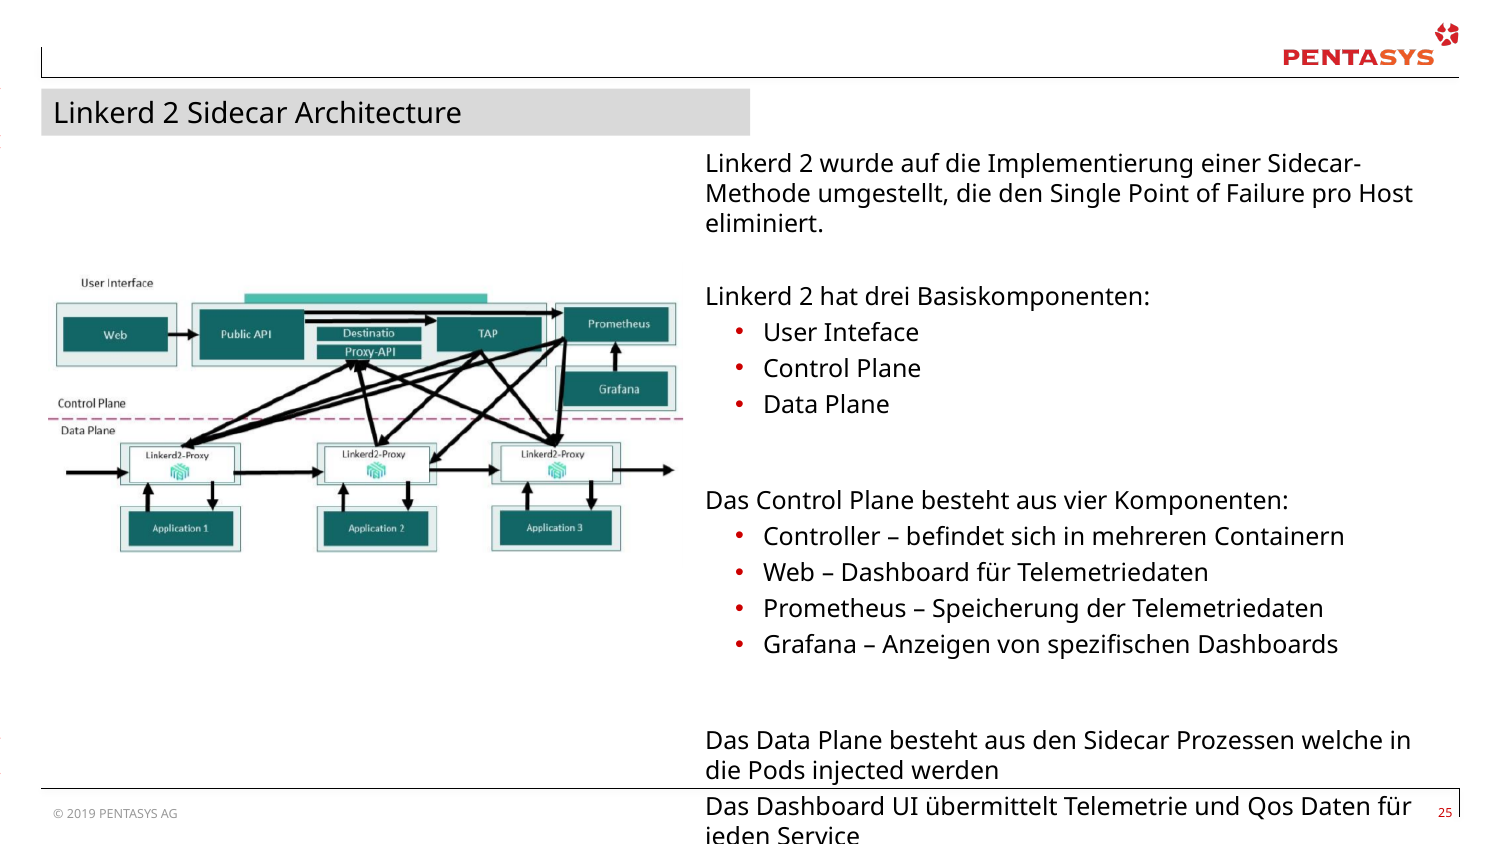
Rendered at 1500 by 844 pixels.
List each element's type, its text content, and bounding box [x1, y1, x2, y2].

list Linkerd 2 Sidecar Architecture [41, 88, 751, 136]
list Linkerd 2 wurde auf die Implementierung einer Sidecar-Methode umgestellt, die den Single Point of Failure pro Host eliminiert. Linkerd 2 hat drei Basiskomponenten: User Inteface Control Plane Data Plane Das Control Plane besteht aus vier Komponenten: Controller – befindet sich in mehreren Containern Web – Dashboard für Telemetriedaten Prometheus – Speicherung der Telemetriedaten Grafana – Anzeigen von spezifischen Dashboards Das Data Plane besteht aus den Sidecar Prozessen welche in die Pods injected werden Das Dashboard UI übermittelt Telemetrie und Qos Daten für jeden Service [693, 147, 1459, 739]
picture [38, 262, 694, 568]
footer © 2019 PENTASYS AG [41, 798, 1235, 829]
